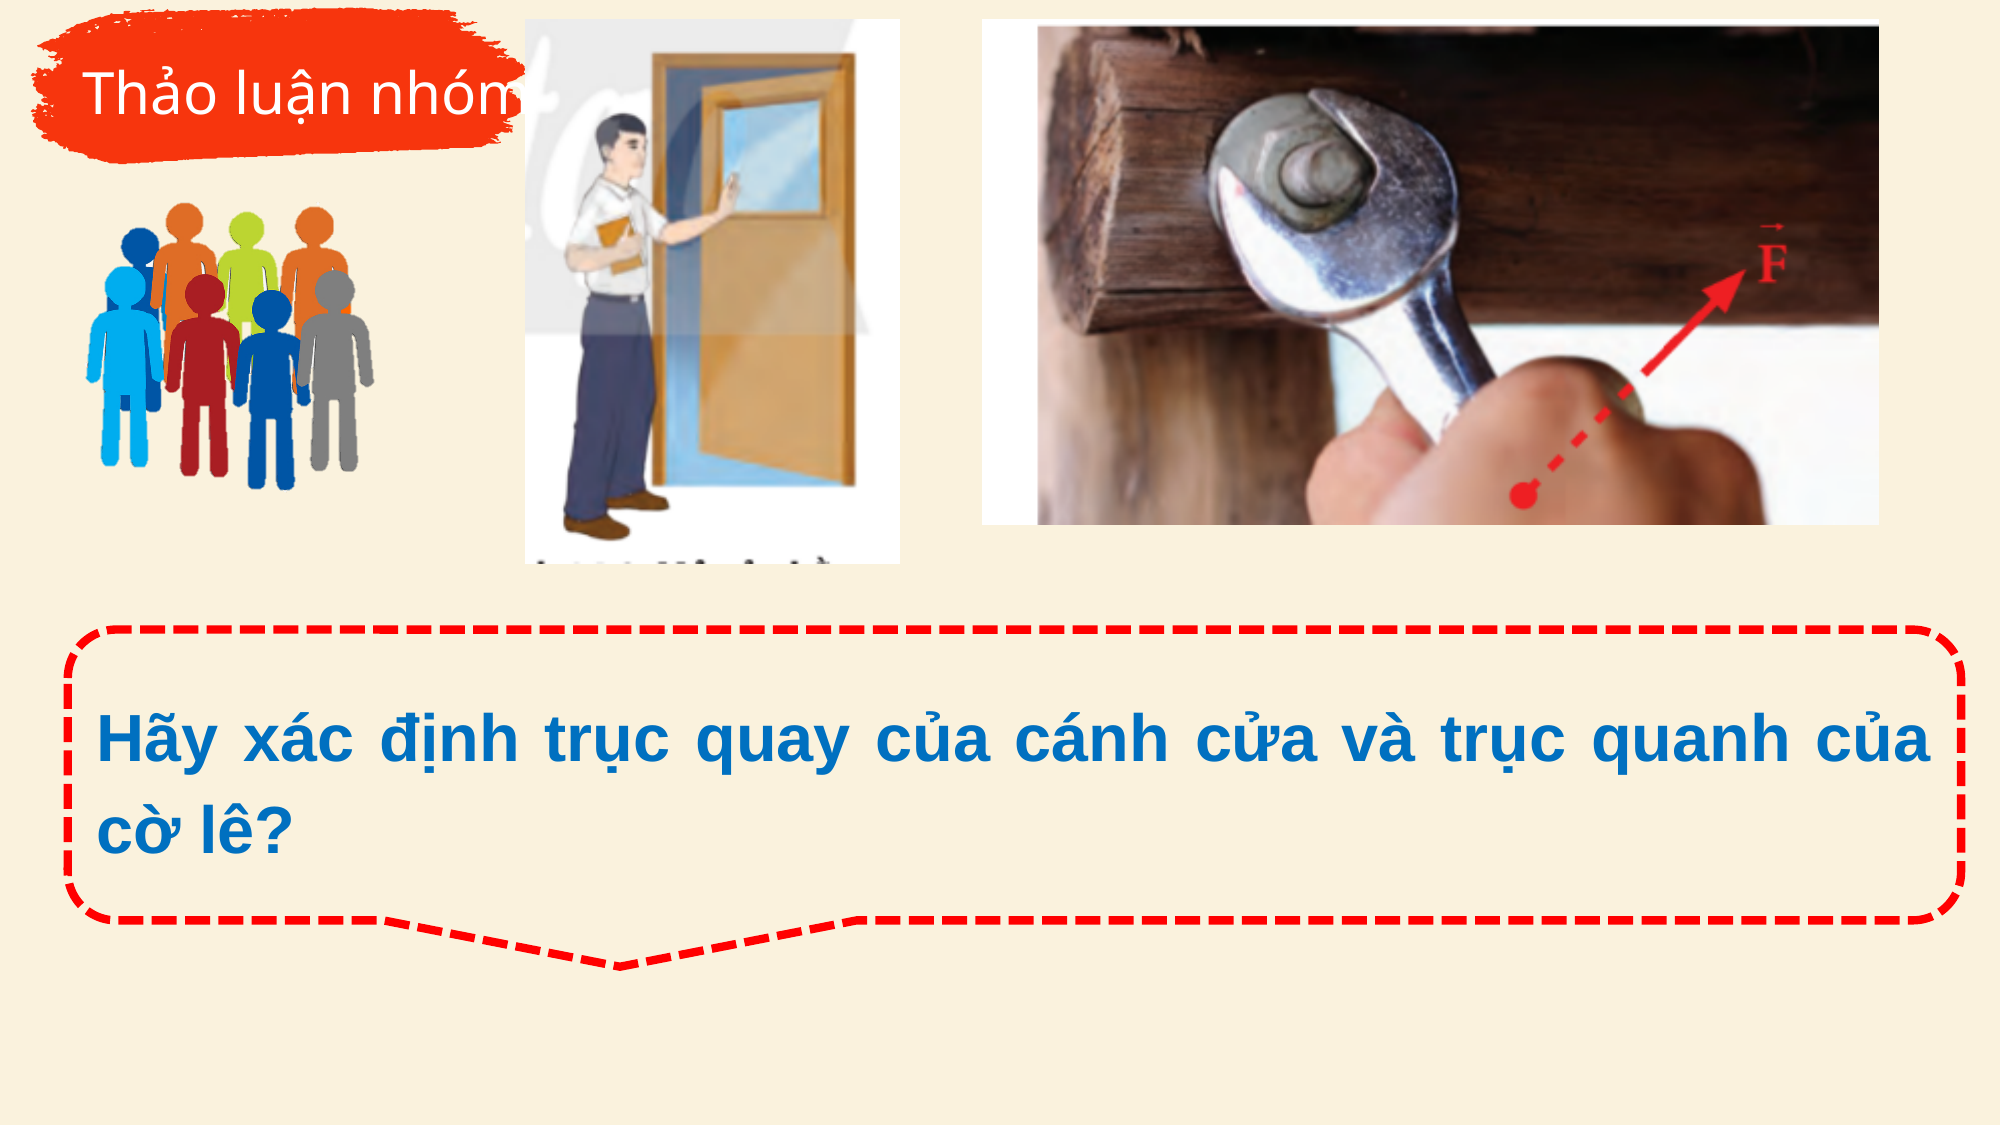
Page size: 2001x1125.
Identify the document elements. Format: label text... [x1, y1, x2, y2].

text_box Hãy xác định trục quay của cánh cửa và trục quanh của cờ lê? [67, 629, 1962, 967]
picture [982, 19, 1879, 525]
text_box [30, 7, 526, 165]
picture [67, 187, 397, 493]
picture [524, 19, 901, 564]
